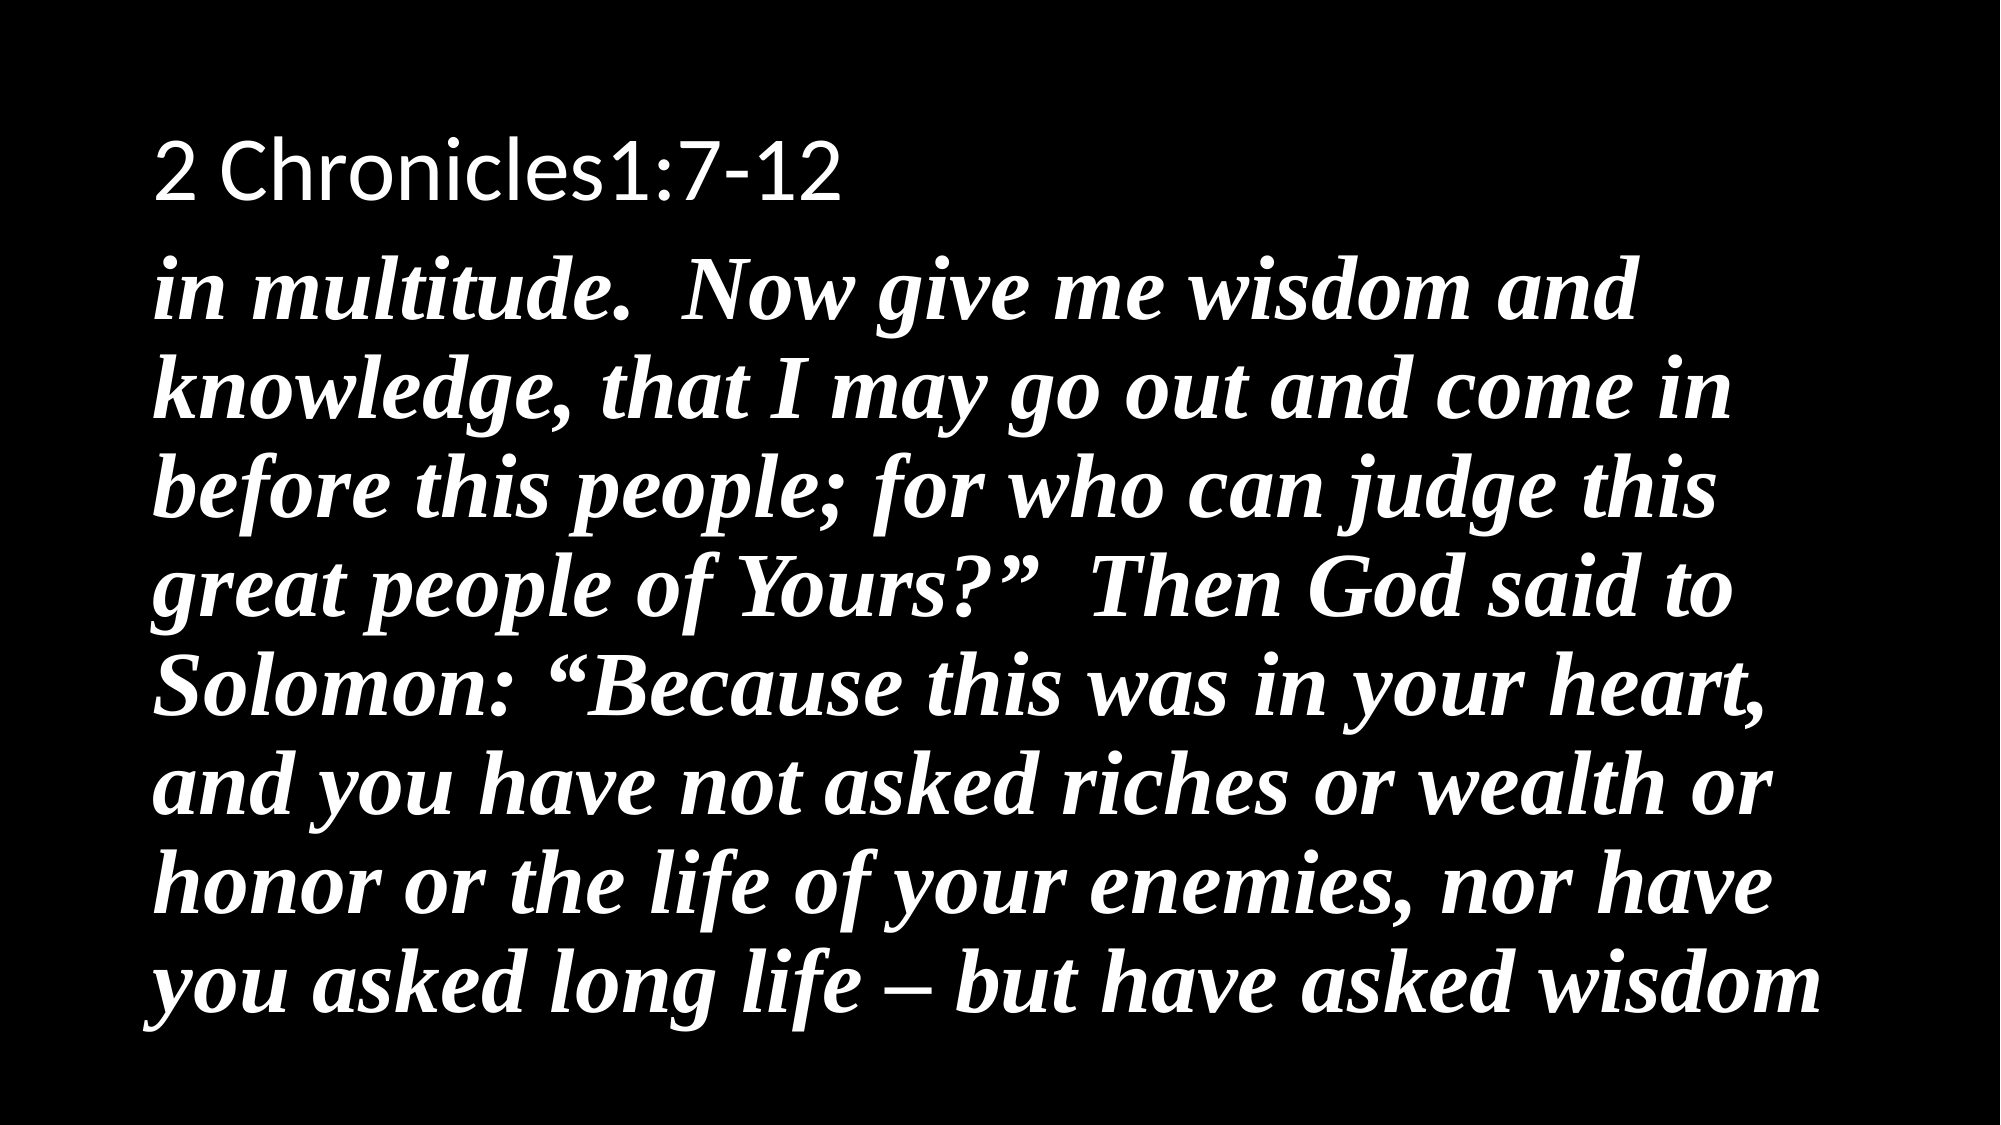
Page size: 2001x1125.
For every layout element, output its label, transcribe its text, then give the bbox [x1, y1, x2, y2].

list 2 Chronicles1:7-12 in multitude. Now give me wisdom and knowledge, that I may go out and come in before this people; for who can judge this great people of Yours?” Then God said to Solomon: “Because this was in your heart, and you have not asked riches or wealth or honor or the life of your enemies, nor have you asked long life – but have asked wisdom [137, 113, 1863, 1014]
